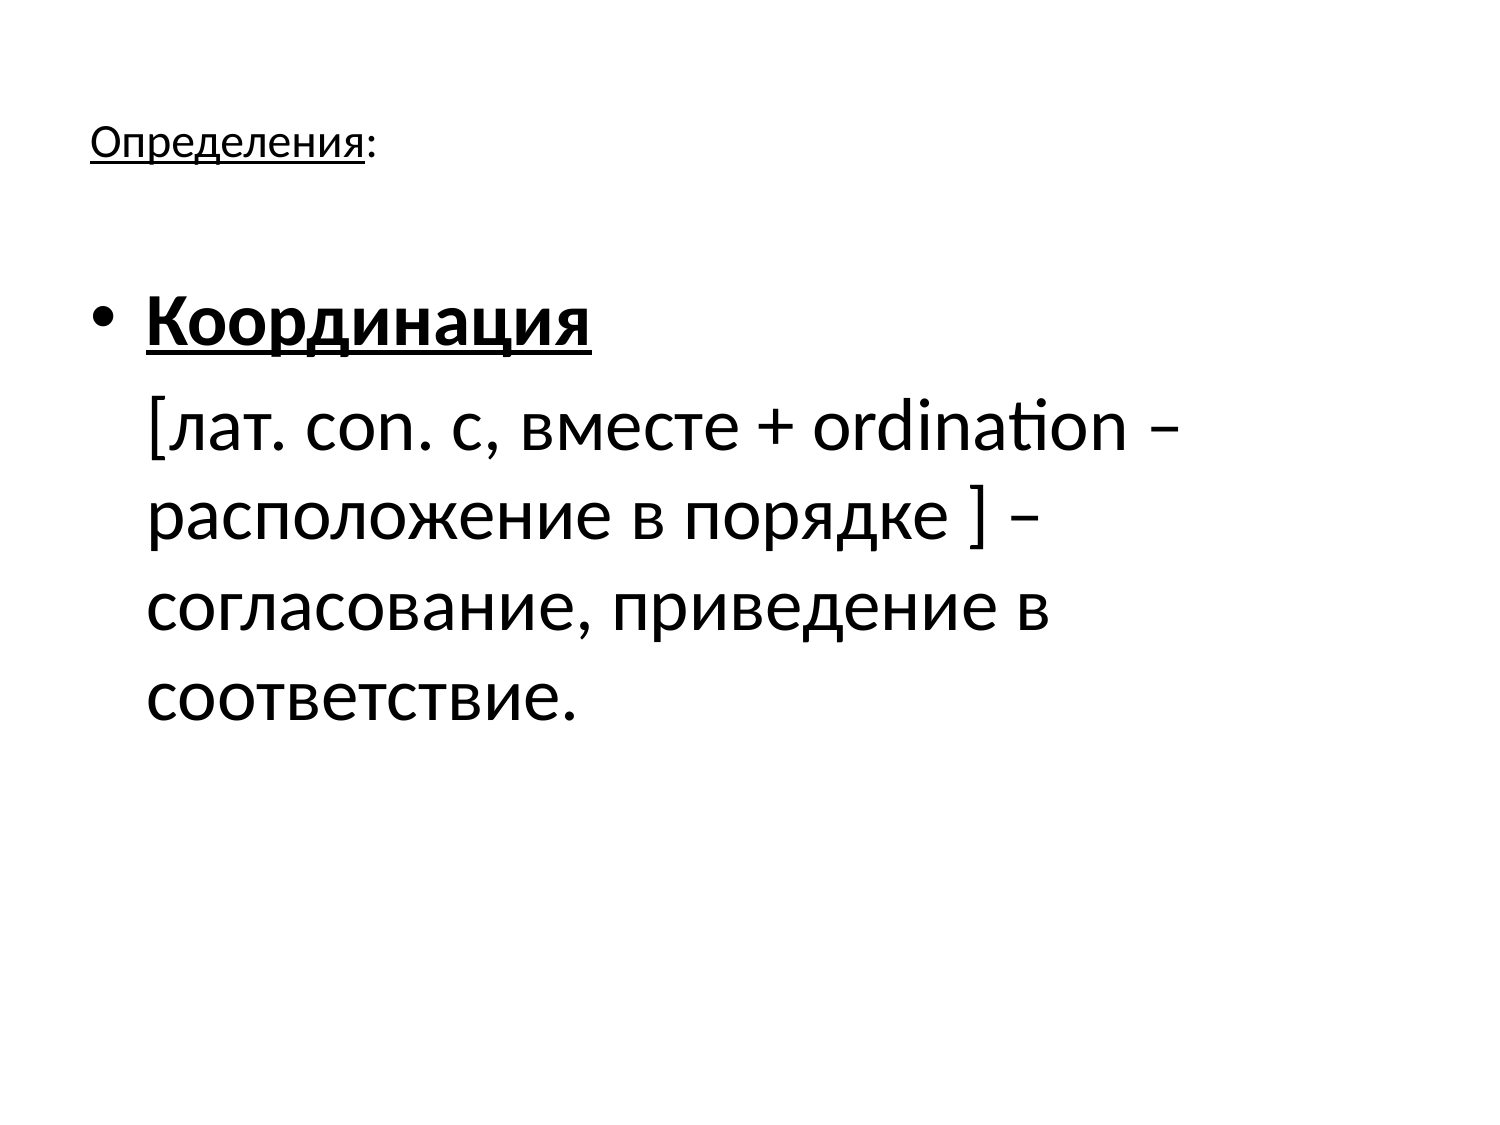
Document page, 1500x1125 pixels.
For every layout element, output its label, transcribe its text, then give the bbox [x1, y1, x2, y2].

list Координация [лат. сon. с, вместе + ordination – расположение в порядке ] – согласование, приведение в соответствие. [75, 262, 1425, 1005]
title Определения: [75, 45, 1425, 233]
